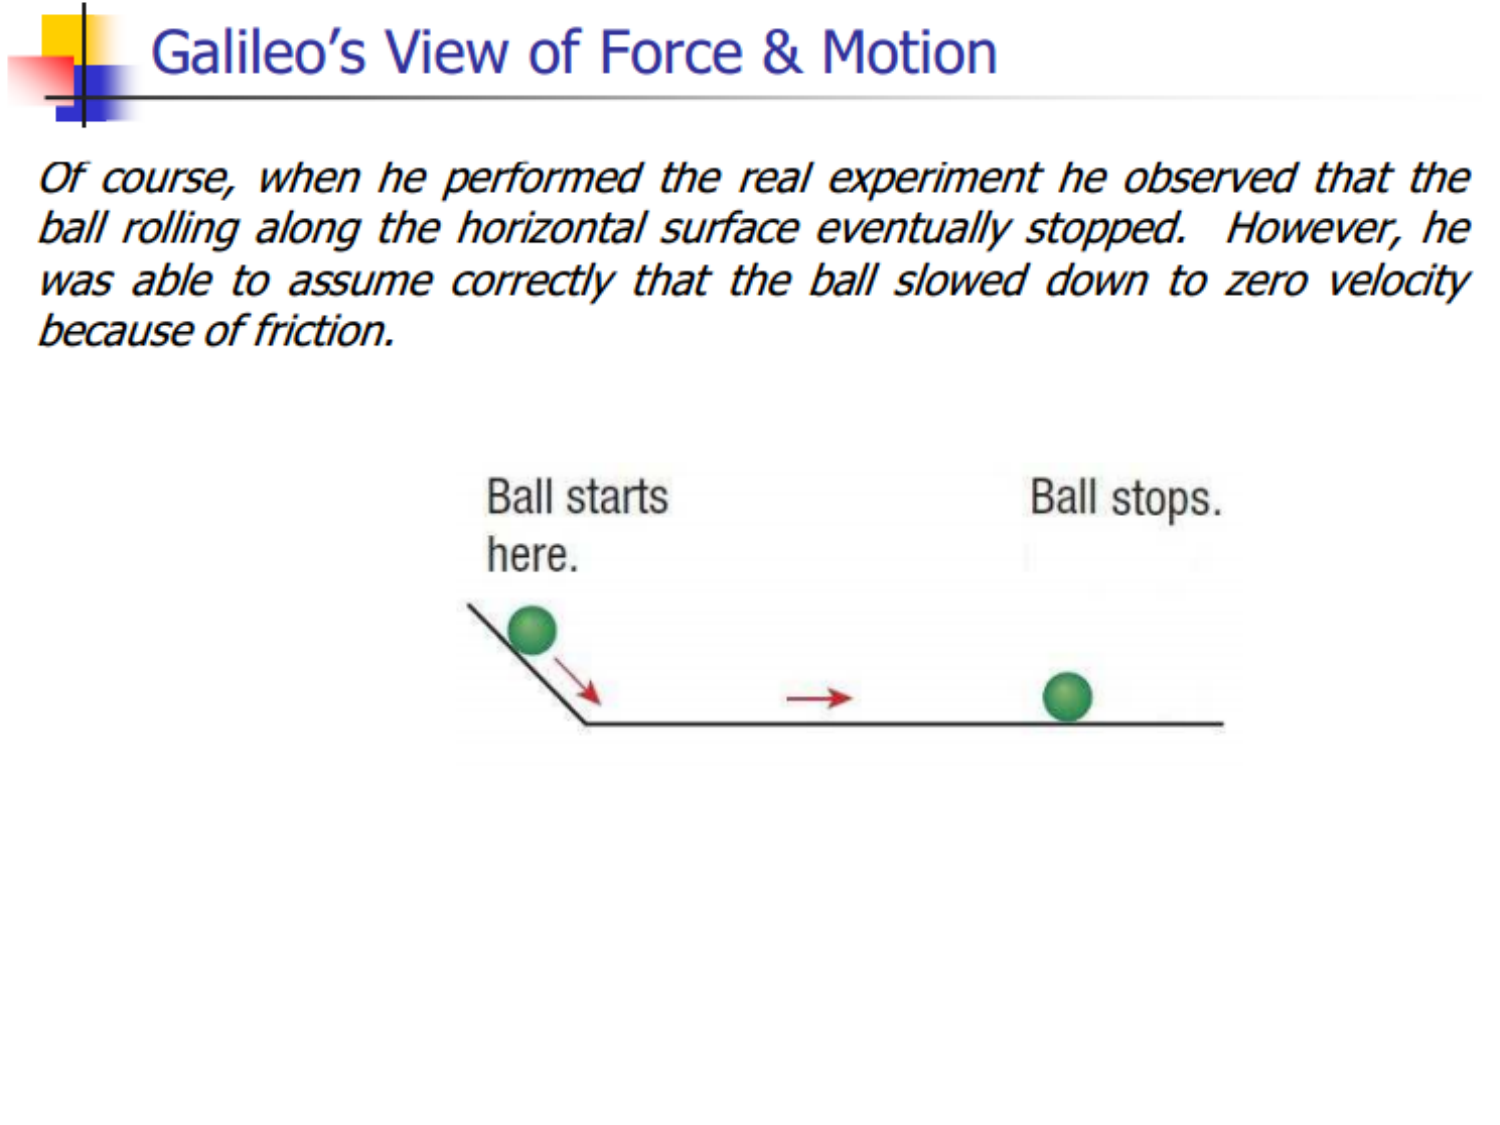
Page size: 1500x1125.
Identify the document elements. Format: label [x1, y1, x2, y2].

picture [0, 0, 1500, 768]
